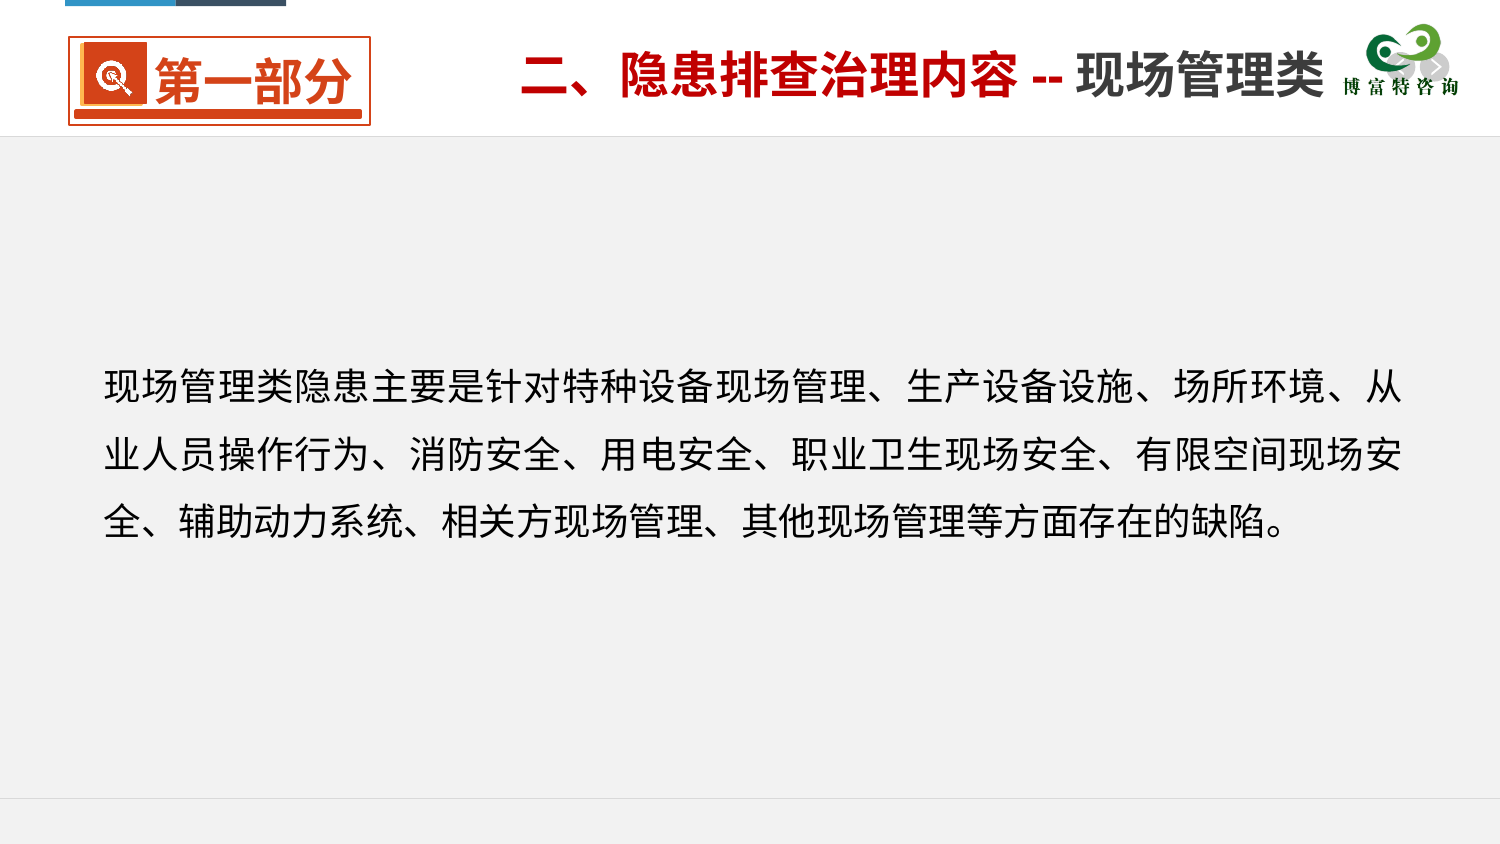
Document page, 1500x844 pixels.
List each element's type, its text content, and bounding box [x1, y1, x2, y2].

picture [1437, 23, 1477, 98]
subtitle 现场管理类隐患主要是针对特种设备现场管理、生产设备设施、场所环境、从业人员操作行为、消防安全、用电安全、职业卫生现场安全、有限空间现场安全、辅助动力系统、相关方现场管理、其他现场管理等方面存在的缺陷。 [95, 332, 1411, 673]
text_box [68, 36, 371, 125]
text_box 二、隐患排查治理内容--现场管理类 [391, 18, 1437, 112]
